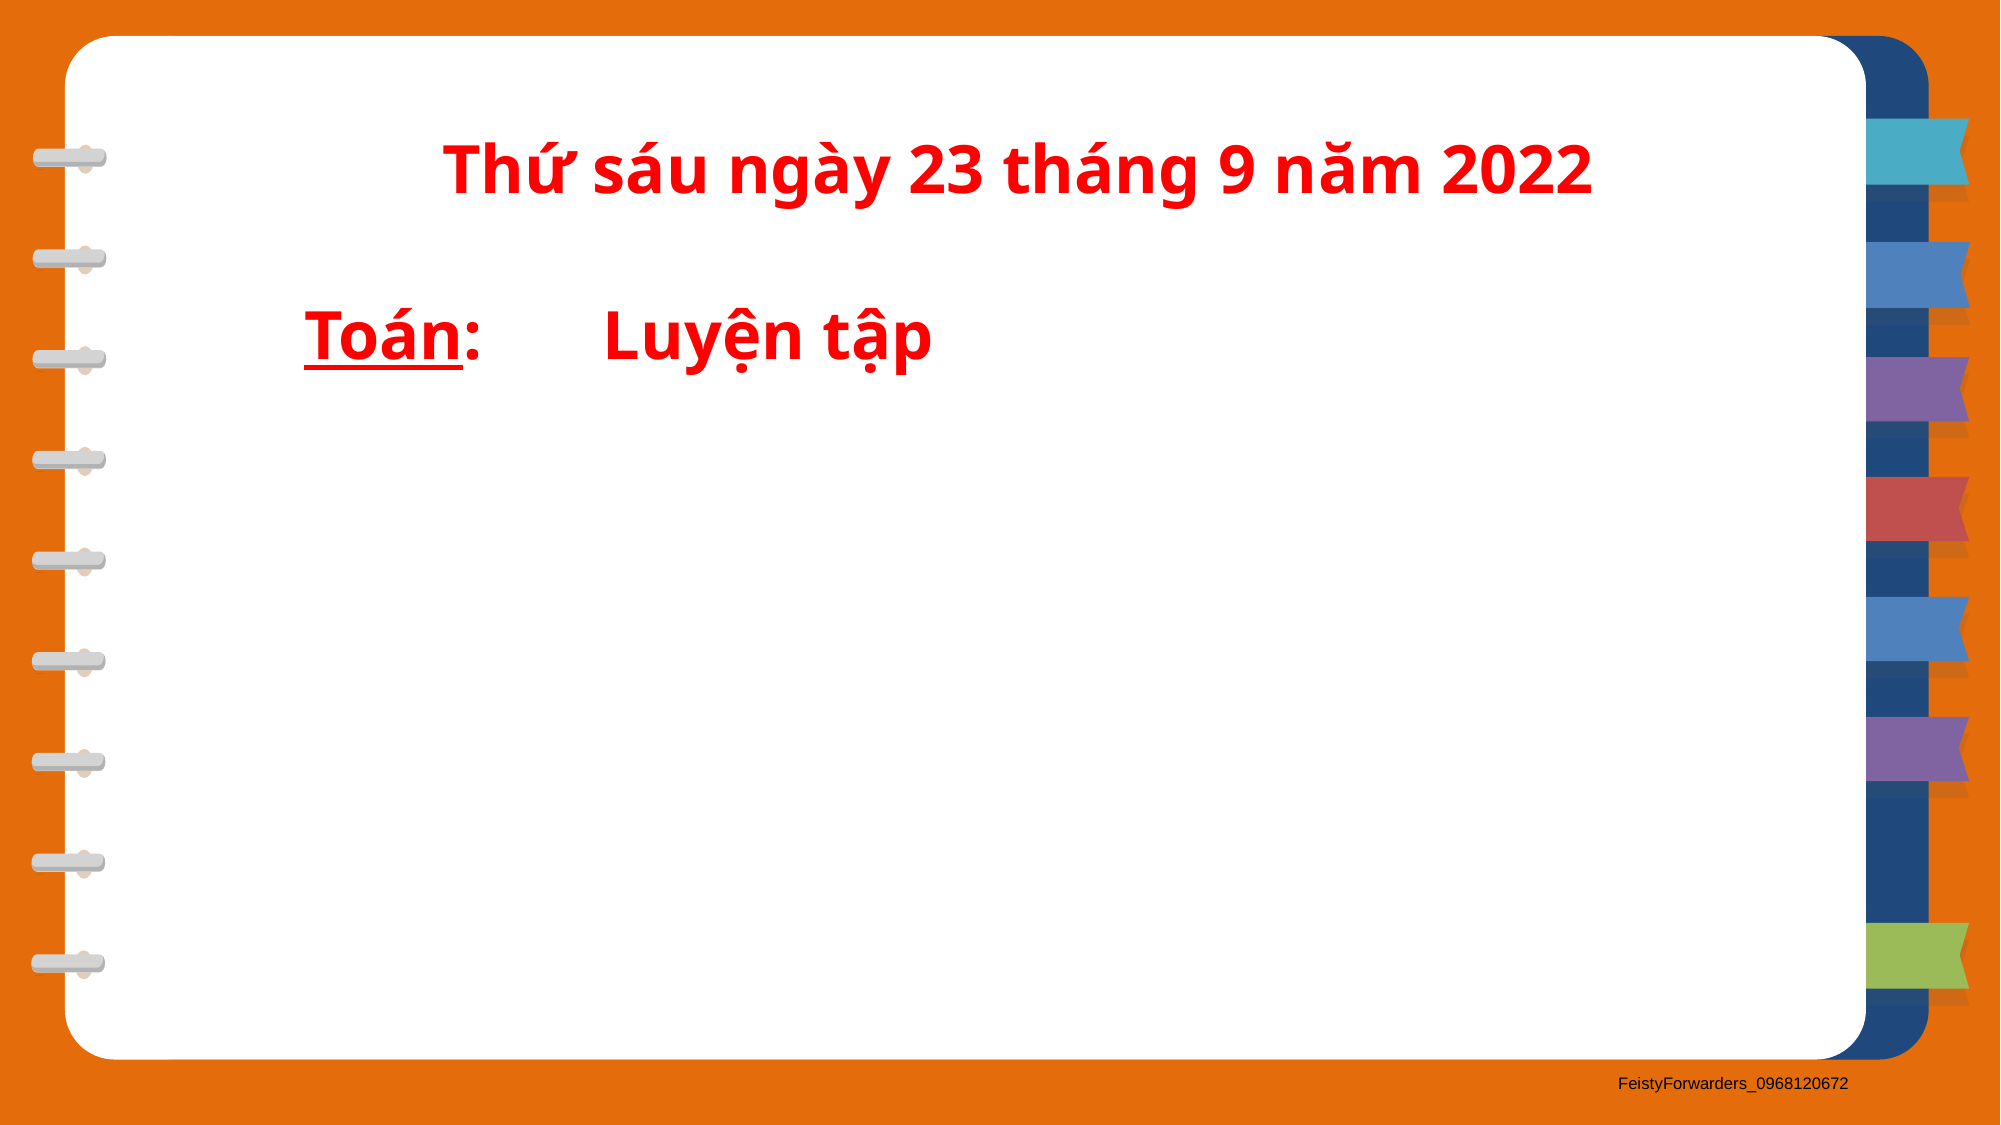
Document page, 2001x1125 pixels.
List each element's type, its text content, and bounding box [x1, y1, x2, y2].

text_box Toán: Luyện tập [289, 285, 1409, 381]
text_box Thứ sáu ngày 23 tháng 9 năm 2022 [332, 119, 1609, 215]
